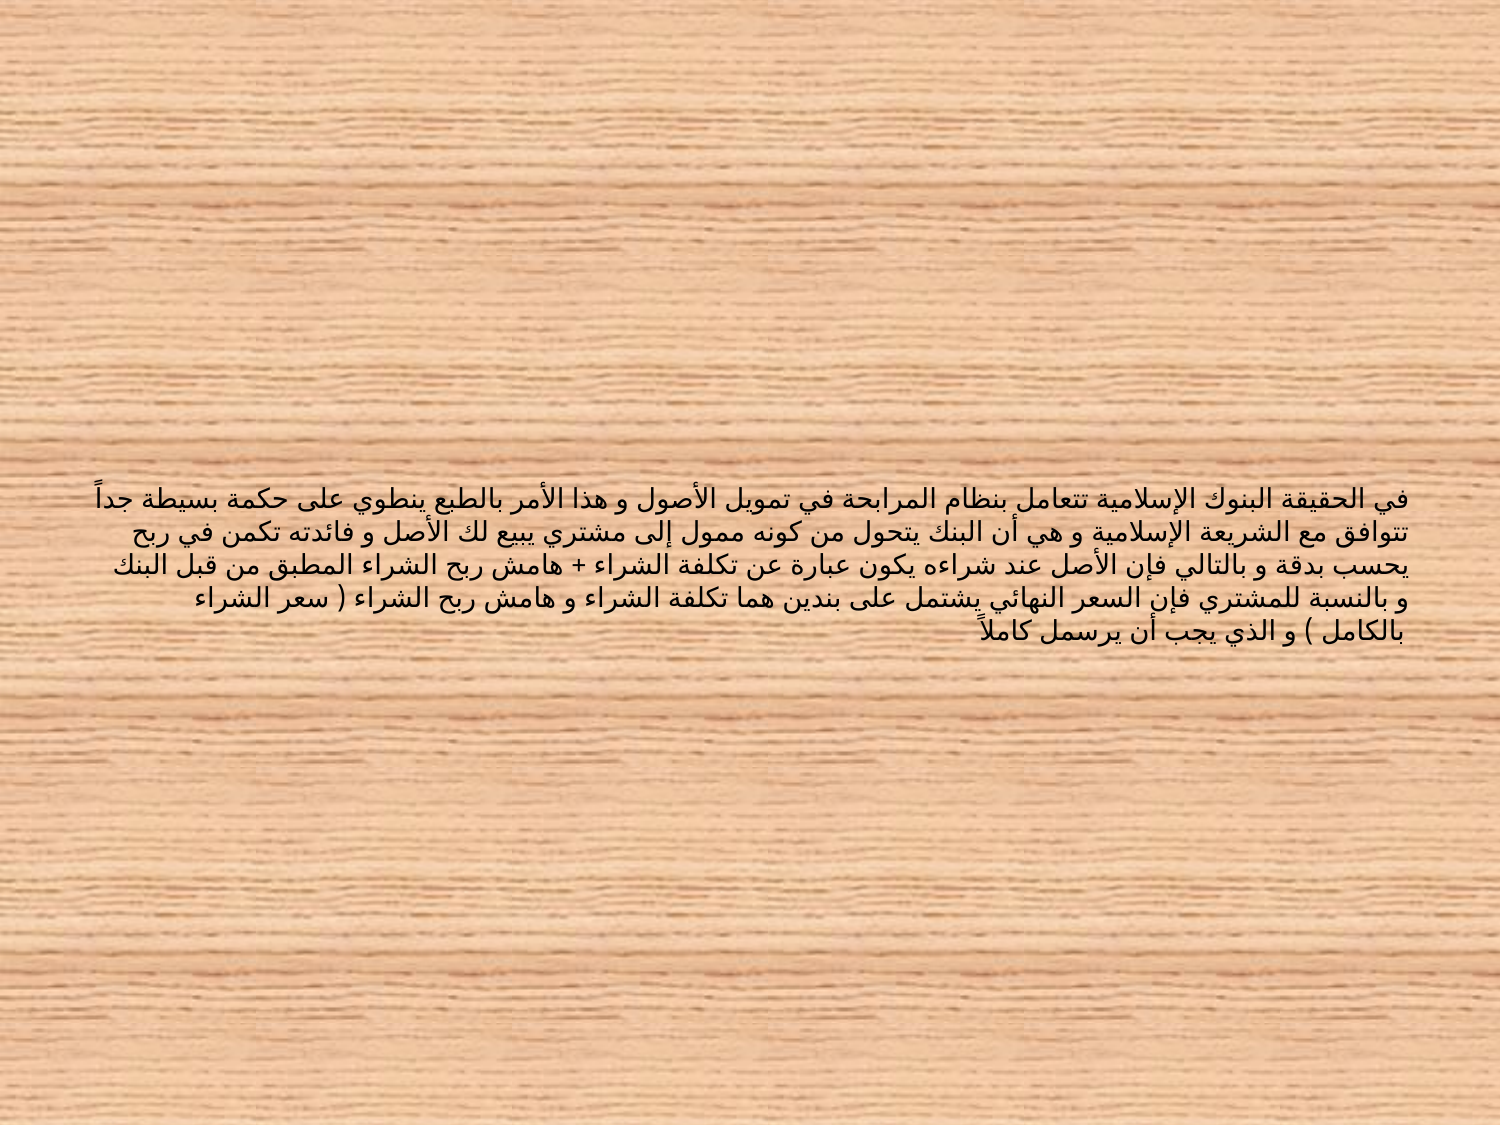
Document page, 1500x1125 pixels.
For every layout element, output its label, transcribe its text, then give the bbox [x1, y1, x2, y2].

title في الحقيقة البنوك الإسلامية تتعامل بنظام المرابحة في تمويل الأصول و هذا الأمر بالطبع ينطوي على حكمة بسيطة جداً تتوافق مع الشريعة الإسلامية و هي أن البنك يتحول من كونه ممول إلى مشتري يبيع لك الأصل و فائدته تكمن في ربح يحسب بدقة و بالتالي فإن الأصل عند شراءه يكون عبارة عن تكلفة الشراء + هامش ربح الشراء المطبق من قبل البنك و بالنسبة للمشتري فإن السعر النهائي يشتمل على بندين هما تكلفة الشراء و هامش ربح الشراء ( سعر الشراء بالكامل ) و الذي يجب أن يرسمل كاملاً [75, 469, 1425, 657]
picture [0, 0, 1500, 1125]
